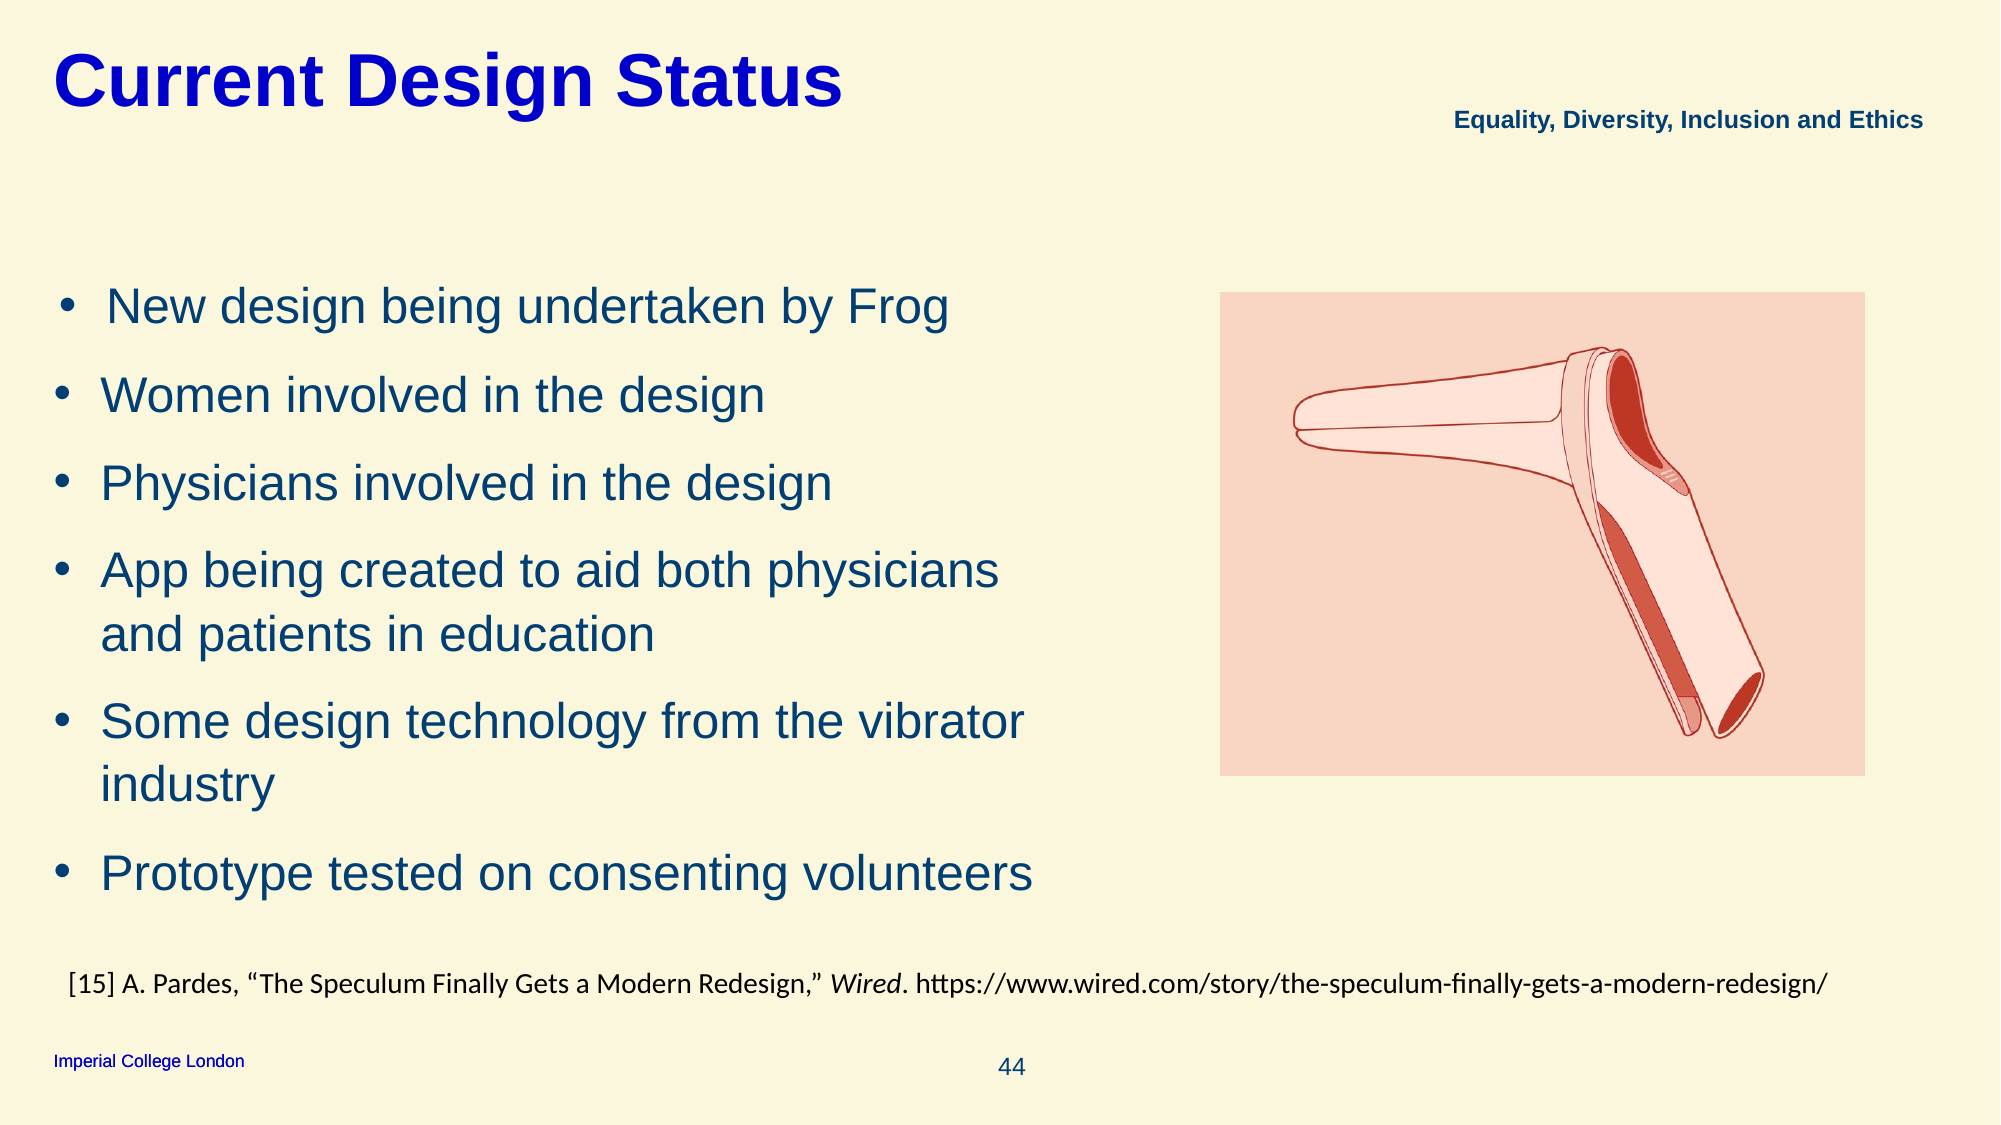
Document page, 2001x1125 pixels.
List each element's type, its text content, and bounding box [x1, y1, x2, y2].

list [1220, 291, 1865, 776]
list New design being undertaken by Frog Women involved in the design Physicians involved in the design App being created to aid both physicians and patients in education Some design technology from the vibrator industry Prototype tested on consenting volunteers [53, 271, 1063, 957]
text_box 44 [973, 1048, 1027, 1072]
text_box Equality, Diversity, Inclusion and Ethics [1411, 102, 1925, 154]
text_box [15] A. Pardes, “The Speculum Finally Gets a Modern Redesign,” Wired. https://www.wired.com/story/the-speculum-finally-gets-a-modern-redesign/ ‌ [53, 957, 1947, 1043]
title Current Design Status [53, 41, 1947, 104]
